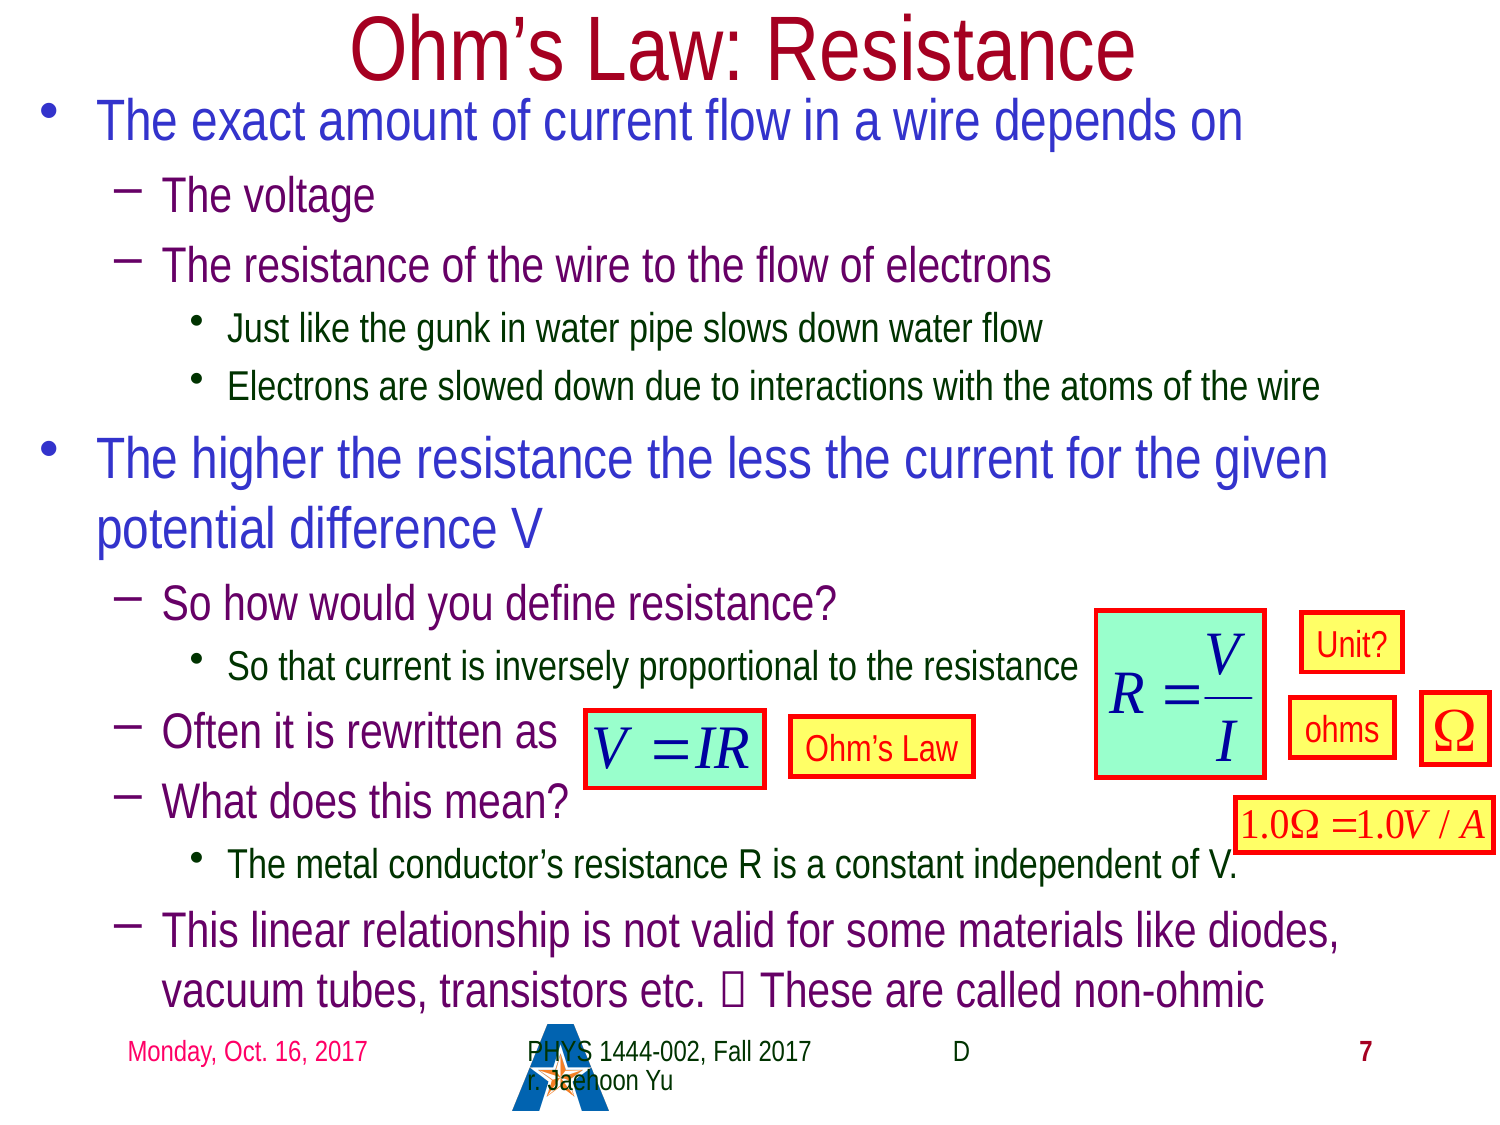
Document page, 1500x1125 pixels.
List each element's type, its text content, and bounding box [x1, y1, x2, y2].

text_box Ohm’s Law [790, 716, 974, 777]
picture [512, 1101, 609, 1111]
text_box ohms [1290, 697, 1395, 758]
slide_number 7 [1074, 1024, 1388, 1101]
text_box Unit? [1301, 612, 1403, 673]
footer PHYS 1444-002, Fall 2017 Dr. Jaehoon Yu [512, 1024, 988, 1101]
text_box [587, 712, 763, 786]
title Ohm’s Law: Resistance [12, 0, 1476, 101]
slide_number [112, 1024, 426, 1101]
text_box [1423, 694, 1488, 763]
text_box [1098, 612, 1263, 776]
text_box The exact amount of current flow in a wire depends on The voltage The resistance of the wire to the flow of electrons Just like the gunk in water pipe slows down water flow Electrons are slowed down due to interactions with the atoms of the wire The higher the resistance the less the current for the given potential difference V So how would you define resistance? So that current is inversely proportional to the resistance Often it is rewritten as What does this mean? The metal conductor’s resistance R is a constant independent of V. This linear relationship is not valid for some materials like diodes, vacuum tubes, transistors etc.  These are called non-ohmic [24, 74, 1438, 975]
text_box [1237, 799, 1492, 851]
